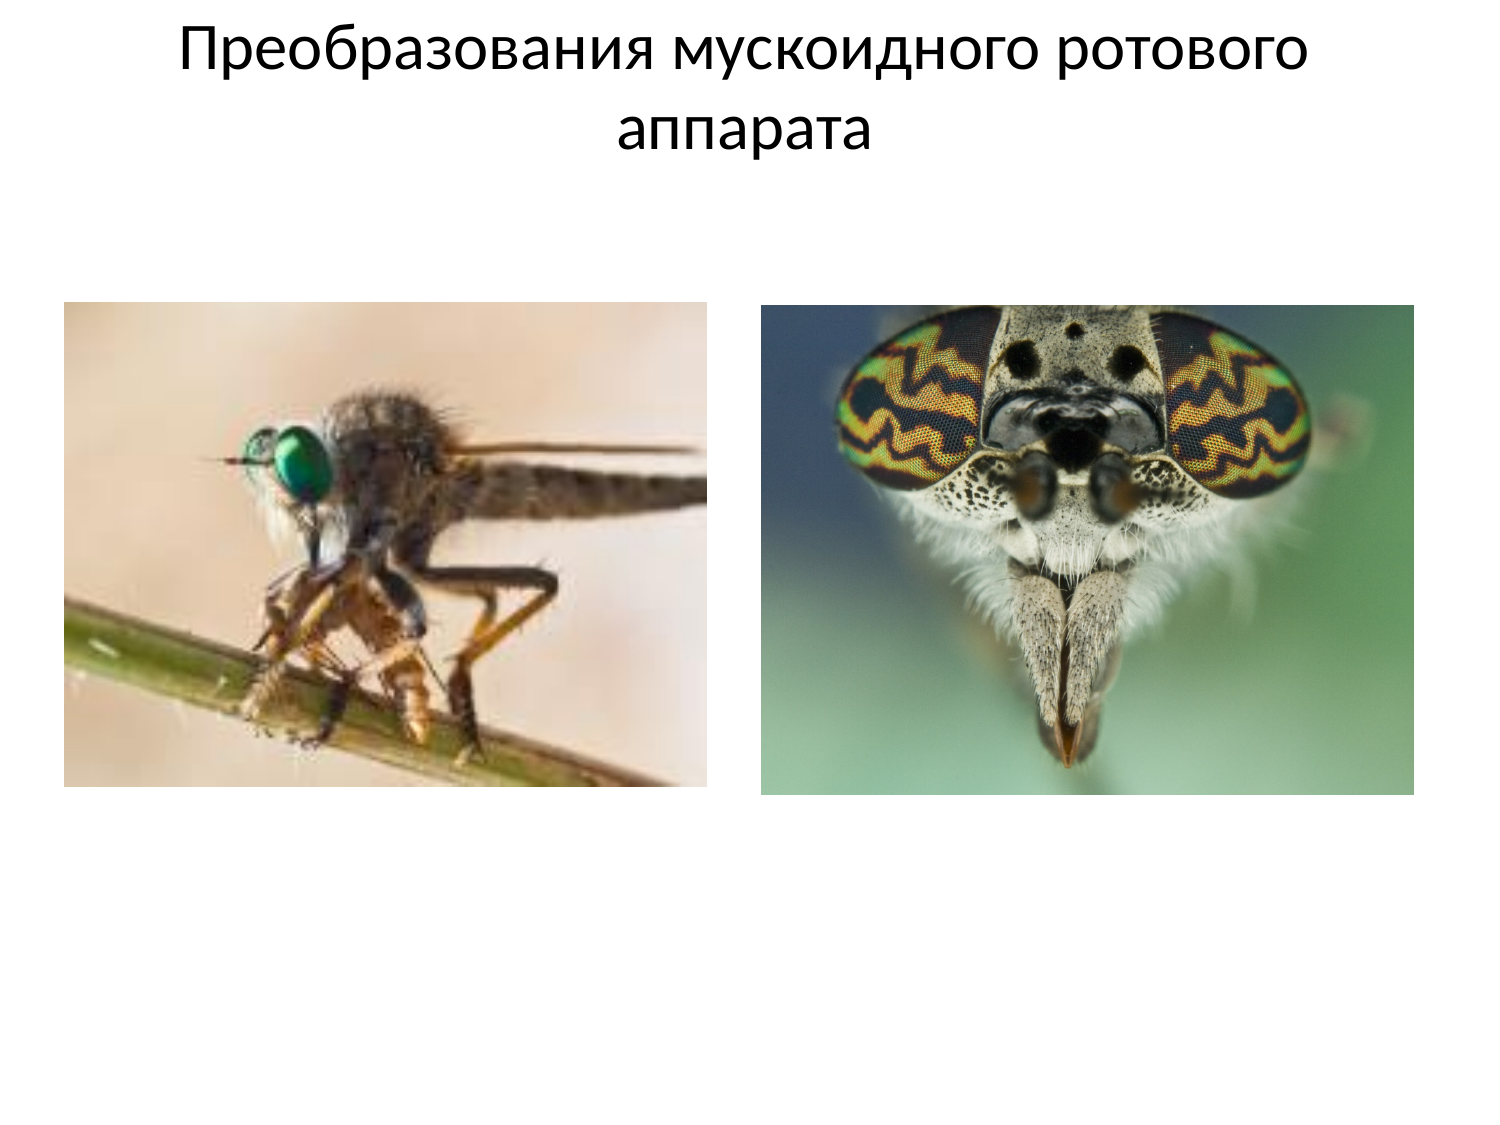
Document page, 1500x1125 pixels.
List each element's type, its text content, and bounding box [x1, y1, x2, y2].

picture [761, 305, 1414, 795]
picture [64, 302, 707, 788]
title Преобразования мускоидного ротового аппарата [135, 19, 1355, 147]
